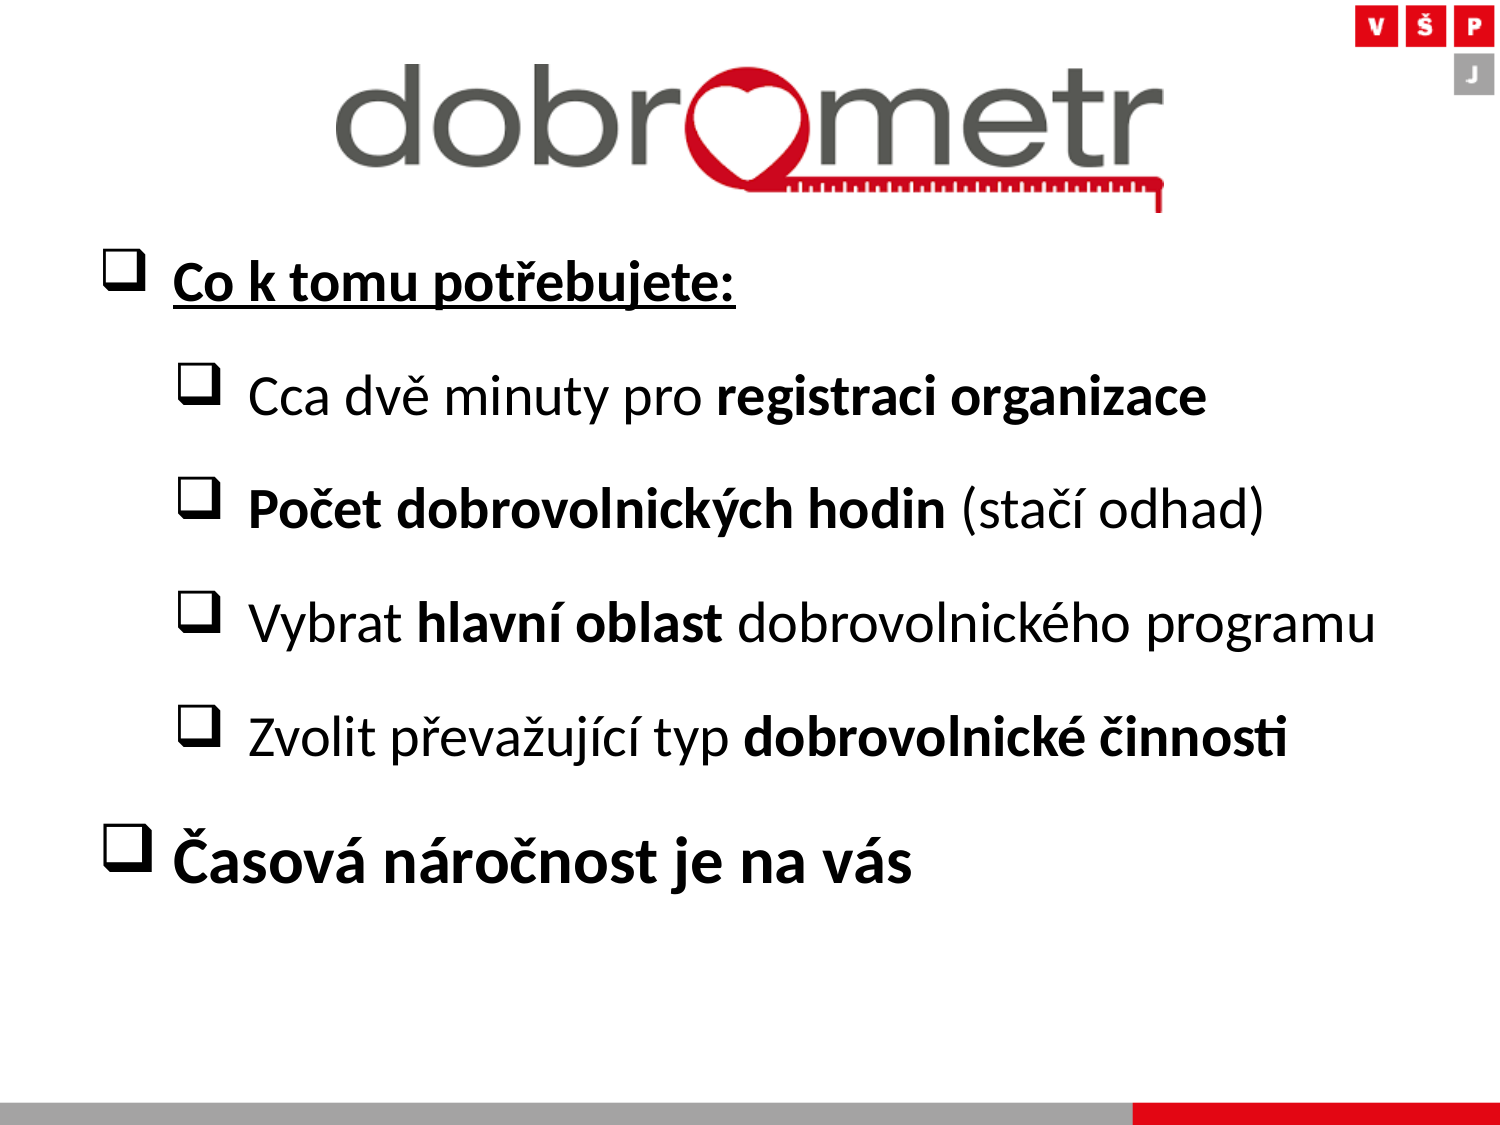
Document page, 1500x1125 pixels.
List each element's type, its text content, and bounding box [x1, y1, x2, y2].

picture [0, 0, 1500, 1125]
list Co k tomu potřebujete: Cca dvě minuty pro registraci organizace Počet dobrovolnických hodin (stačí odhad) Vybrat hlavní oblast dobrovolnického programu Zvolit převažující typ dobrovolnické činnosti Časová náročnost je na vás [75, 200, 1425, 976]
